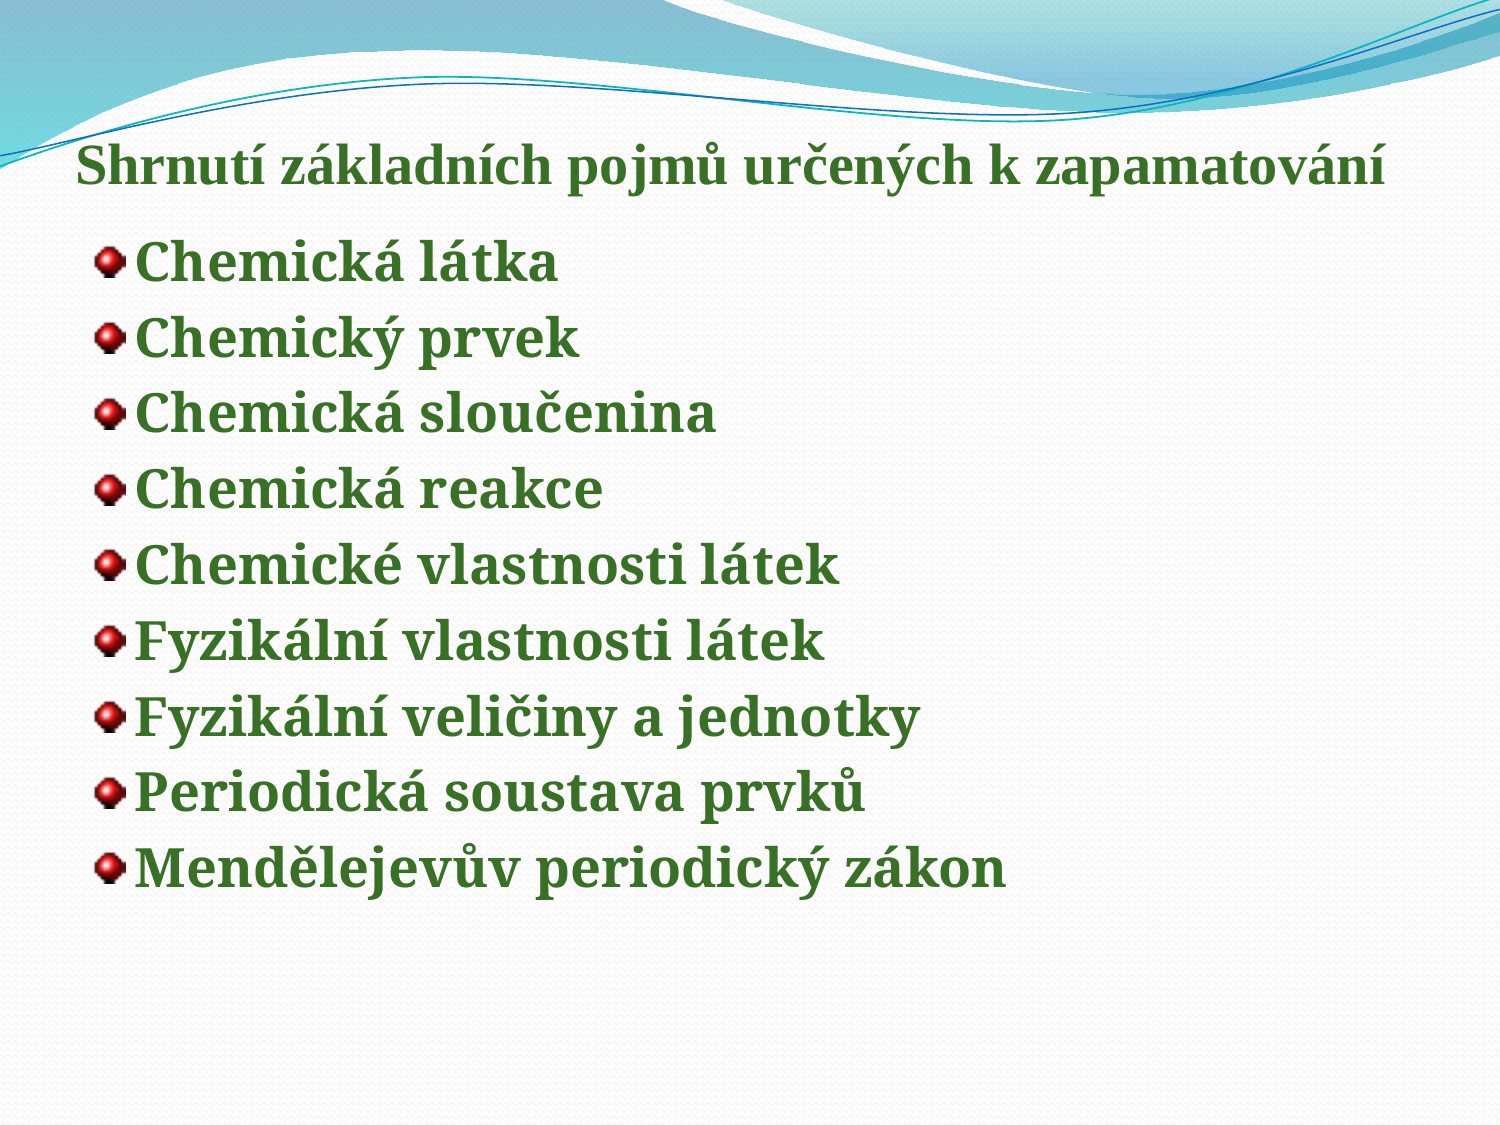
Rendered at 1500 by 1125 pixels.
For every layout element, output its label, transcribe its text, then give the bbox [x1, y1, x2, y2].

title Shrnutí základních pojmů určených k zapamatování [75, 115, 1425, 197]
picture [89, 393, 126, 430]
picture [89, 544, 126, 581]
picture [89, 241, 126, 278]
picture [89, 772, 126, 809]
picture [89, 620, 126, 657]
picture [89, 469, 126, 506]
picture [89, 696, 126, 733]
picture [89, 317, 126, 354]
list Chemická látka Chemický prvek Chemická sloučenina Chemická reakce Chemické vlastnosti látek Fyzikální vlastnosti látek Fyzikální veličiny a jednotky Periodická soustava prvků Mendělejevův periodický zákon [75, 219, 1425, 1038]
picture [89, 847, 126, 884]
